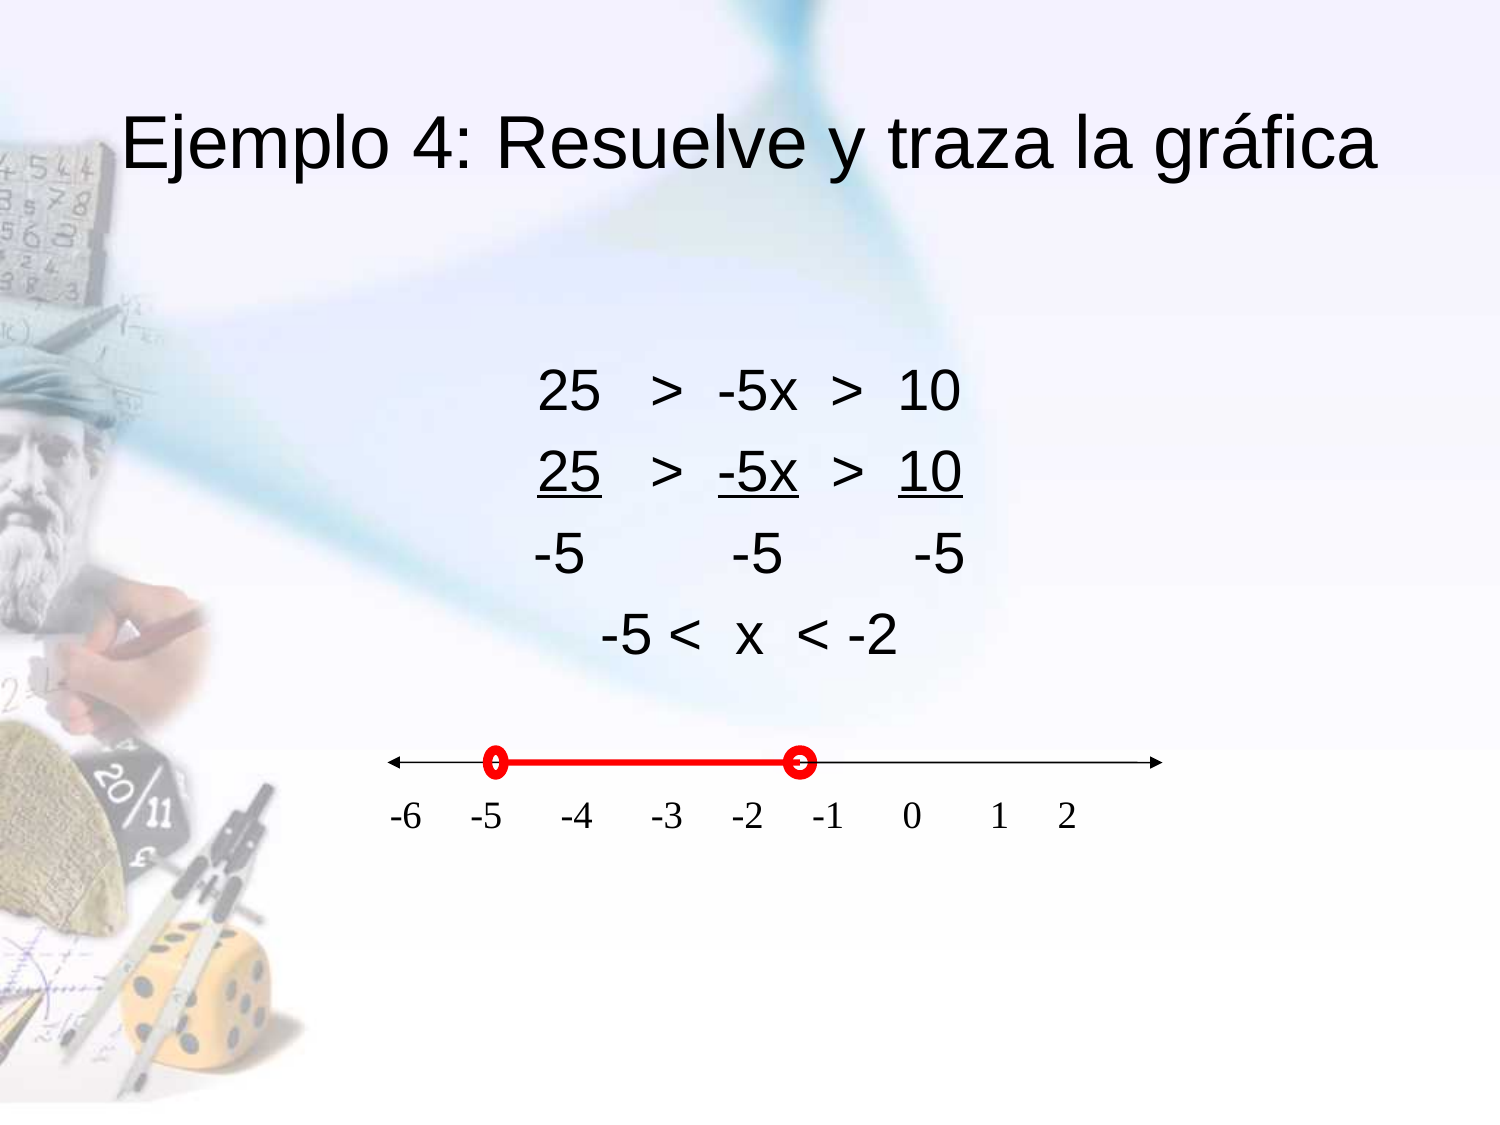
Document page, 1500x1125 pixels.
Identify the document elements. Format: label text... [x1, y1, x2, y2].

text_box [374, 737, 1226, 833]
picture [0, 0, 1500, 1125]
list 25 > -5x > 10 25 > -5x > 10 -5 -5 -5 -5 < x < -2 [75, 262, 1425, 1005]
title Ejemplo 4: Resuelve y traza la gráfica [75, 45, 1425, 233]
